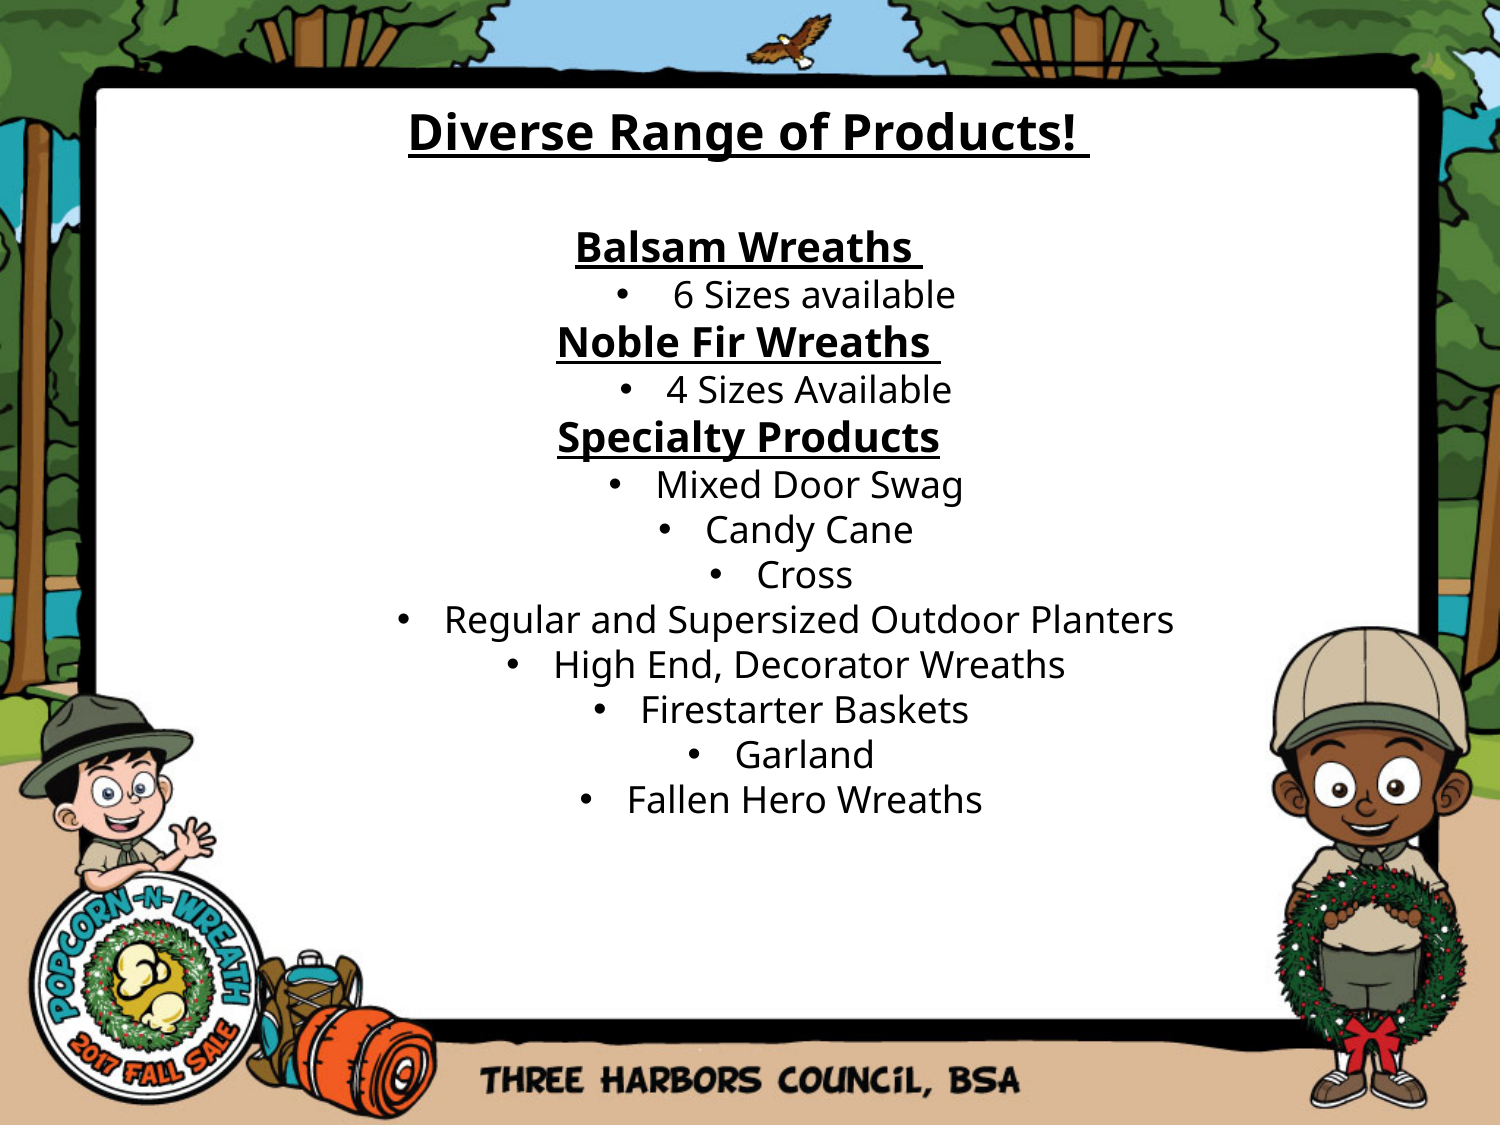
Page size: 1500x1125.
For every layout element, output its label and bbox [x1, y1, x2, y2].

list [0, 0, 1500, 1125]
